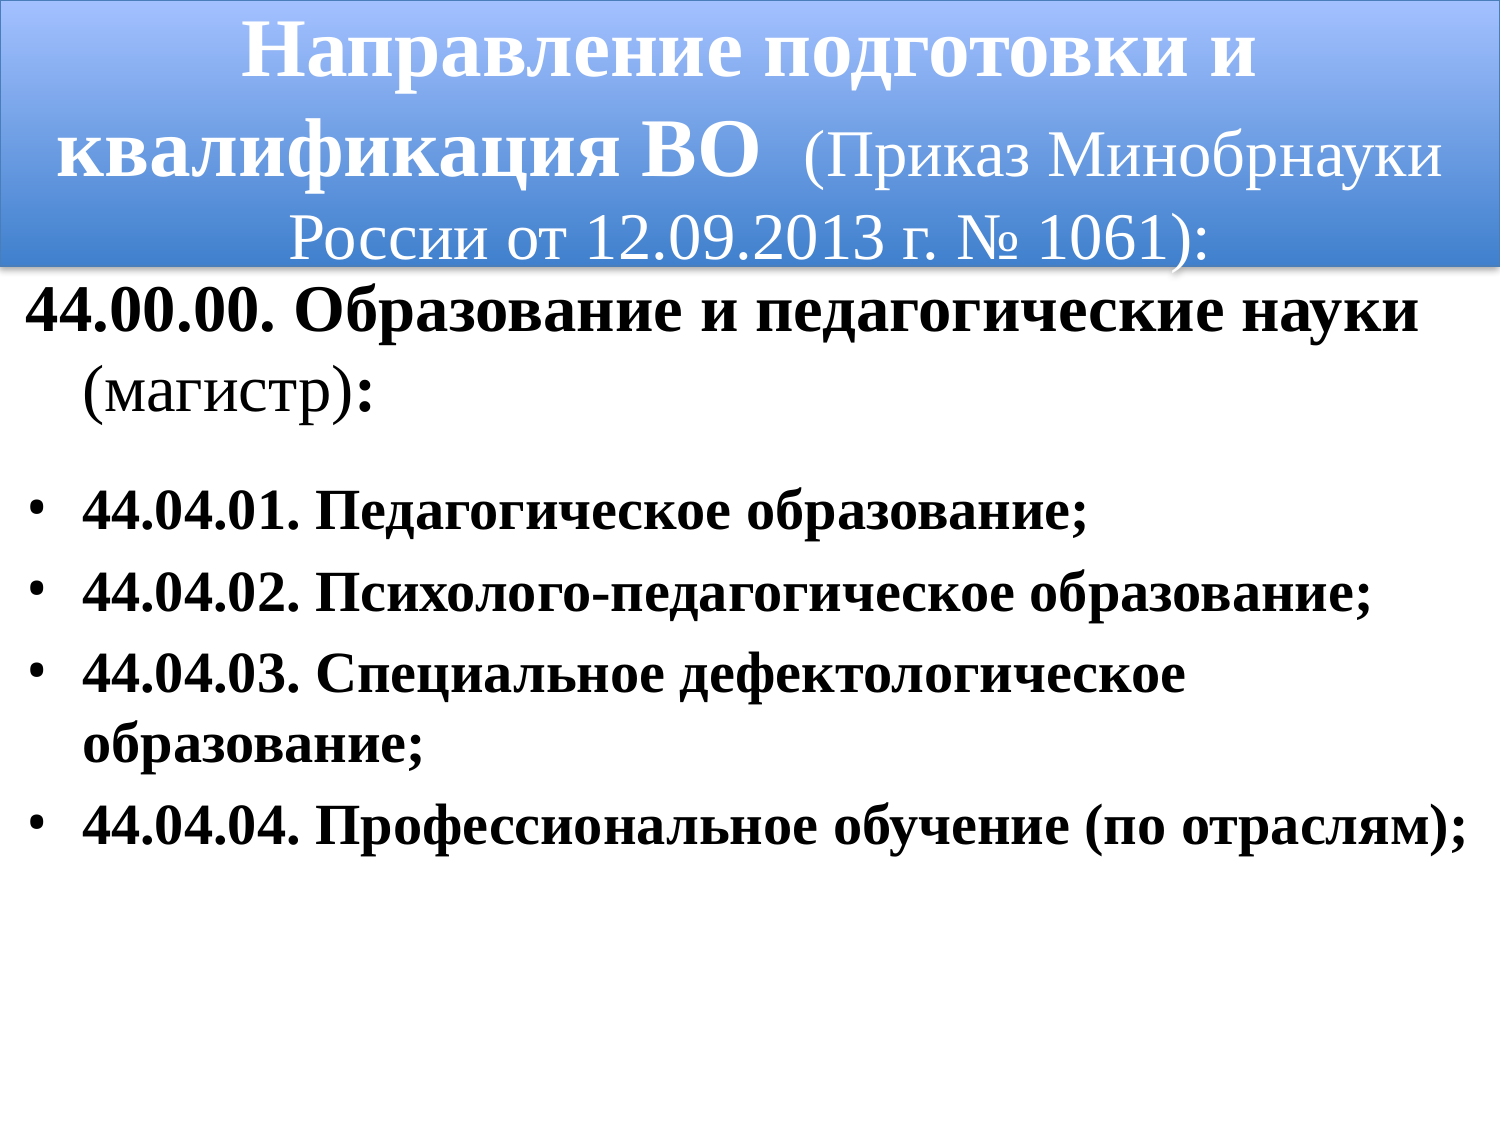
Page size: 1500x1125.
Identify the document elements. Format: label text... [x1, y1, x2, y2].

list 44.00.00. Образование и педагогические науки (магистр): 44.04.01. Педагогическое образование; 44.04.02. Психолого-педагогическое образование; 44.04.03. Специальное дефектологическое образование; 44.04.04. Профессиональное обучение (по отраслям); [10, 256, 1491, 1115]
text_box Направление подготовки и квалификация ВО (Приказ Минобрнауки России от 12.09.2013 г. № 1061): [0, 0, 1500, 267]
